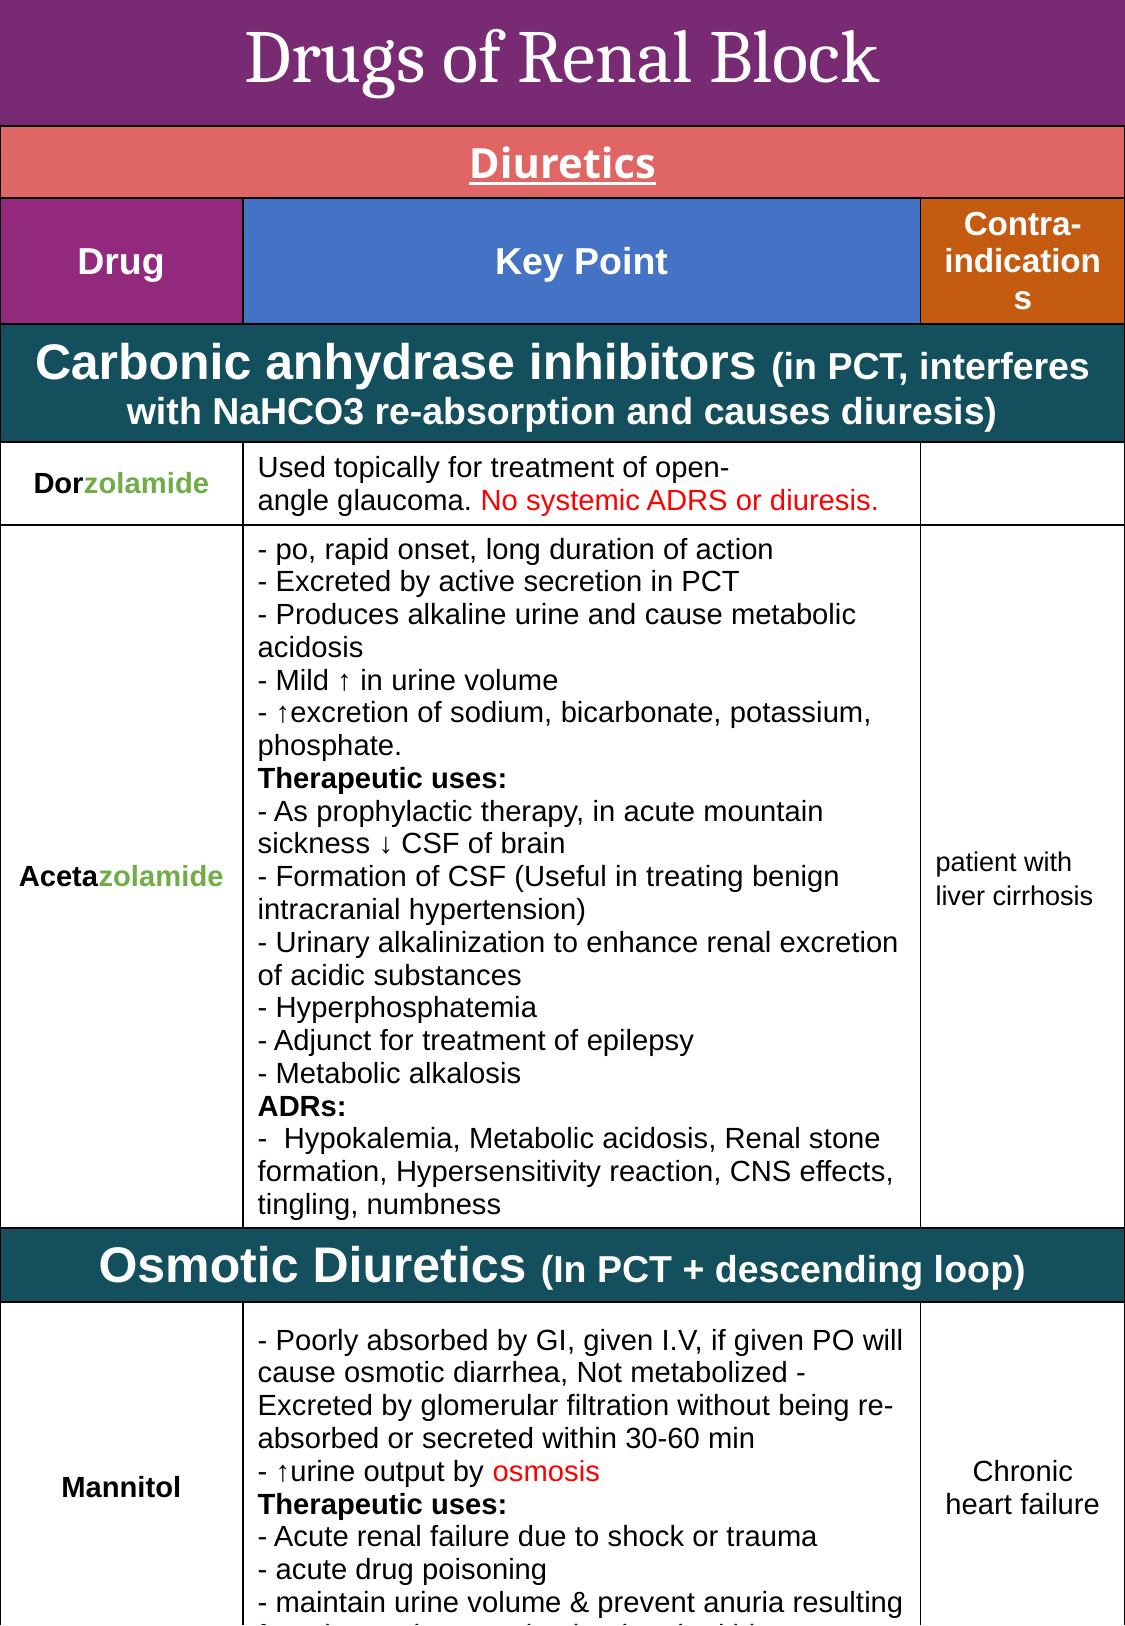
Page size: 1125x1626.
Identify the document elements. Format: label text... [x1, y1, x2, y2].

table_cell Dorzolamide [1, 443, 242, 524]
table_cell Key Point [244, 199, 920, 323]
table_cell - po, rapid onset, long duration of action - Excreted by active secretion in PCT - Produces alkaline urine and cause metabolic acidosis - Mild ↑ in urine volume - ↑excretion of sodium, bicarbonate, potassium, phosphate. Therapeutic uses: - As prophylactic therapy, in acute mountain sickness ↓ CSF of brain - Formation of CSF (Useful in treating benign intracranial hypertension) - Urinary alkalinization to enhance renal excretion of acidic substances - Hyperphosphatemia - Adjunct for treatment of epilepsy - Metabolic alkalosis ADRs: - Hypokalemia, Metabolic acidosis, Renal stone formation, Hypersensitivity reaction, CNS effects, tingling, numbness [244, 526, 920, 1227]
table_cell Carbonic anhydrase inhibitors (in PCT, interferes with NaHCO3 re-absorption and causes diuresis) [1, 325, 1124, 441]
table_cell Drug [1, 199, 242, 323]
table_header Diuretics [1, 127, 1124, 197]
table_cell Chronic heart failure [921, 1303, 1124, 1625]
table_cell [921, 443, 1124, 524]
table_cell Mannitol [1, 1303, 242, 1625]
table_cell patient with liver cirrhosis [921, 526, 1124, 1227]
table_cell - Poorly absorbed by GI, given I.V, if given PO will cause osmotic diarrhea, Not metabolized - Excreted by glomerular filtration without being re-absorbed or secreted within 30-60 min - ↑urine output by osmosis Therapeutic uses: - Acute renal failure due to shock or trauma - acute drug poisoning - maintain urine volume & prevent anuria resulting from large pigmentation load to the kidney [244, 1303, 920, 1625]
table_cell Osmotic Diuretics (In PCT + descending loop) [1, 1229, 1124, 1301]
table_cell Used topically for treatment of open- angle glaucoma. No systemic ADRS or diuresis. [244, 443, 920, 524]
text_box Drugs of Renal Block [0, 0, 1125, 125]
table_cell Contra- indications [921, 199, 1124, 323]
table_cell Acetazolamide [1, 526, 242, 1227]
